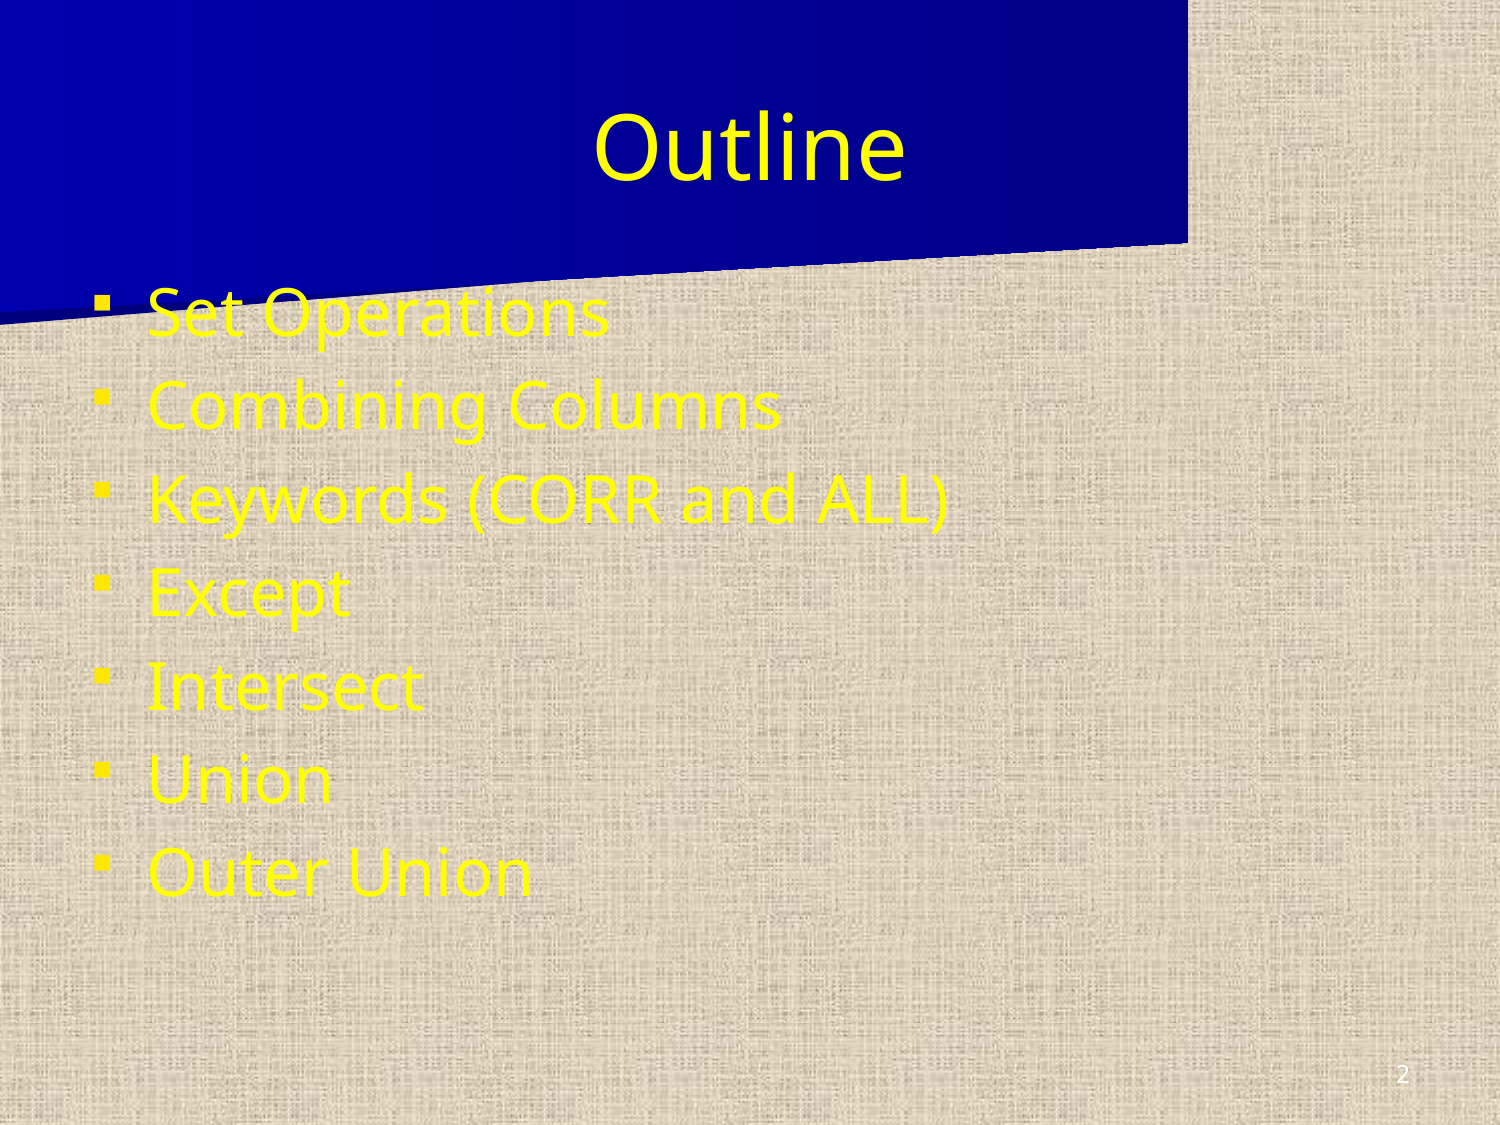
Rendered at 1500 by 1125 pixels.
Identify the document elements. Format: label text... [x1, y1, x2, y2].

slide_number 2 [1074, 1024, 1426, 1101]
list Set Operations Combining Columns Keywords (CORR and ALL) Except Intersect Union Outer Union [74, 262, 1426, 1001]
title Outline [74, 49, 1426, 238]
picture [0, 0, 1500, 1125]
